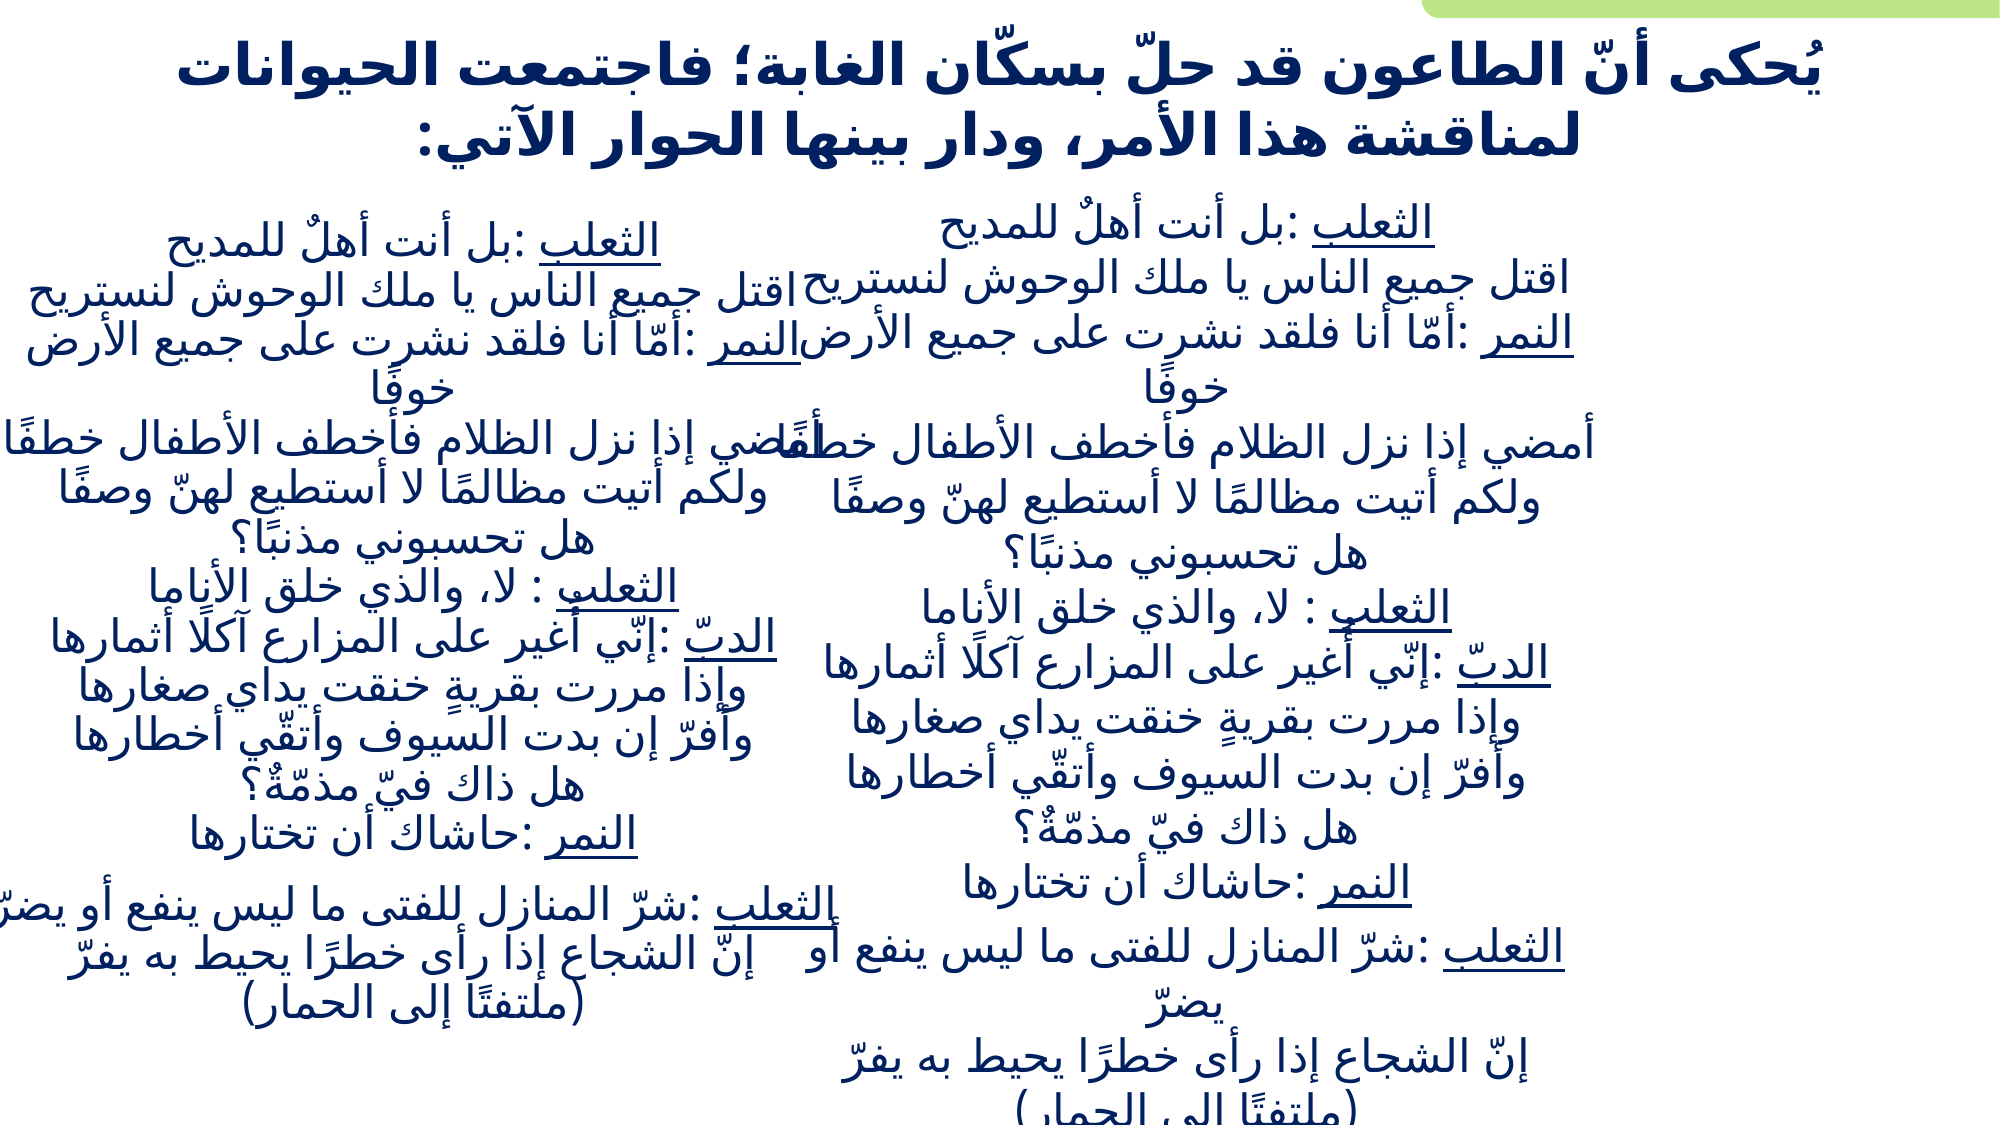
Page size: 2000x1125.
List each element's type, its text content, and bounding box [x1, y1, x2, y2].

text_box الثعلب :بل أنت أهلٌ للمديح اقتل جميع الناس يا ملك الوحوش لنستريح النمر :أمّا أنا فلقد نشرت على جميع الأرض خوفًا أمضي إذا نزل الظلام فأخطف الأطفال خطفًا ولكم أتيت مظالمًا لا أستطيع لهنّ وصفًا هل تحسبوني مذنبًا؟ الثعلب : لا، والذي خلق الأناما الدبّ :إنّي أُغير على المزارع آكلًا أثمارها وإذا مررت بقريةٍ خنقت يداي صغارها وأفرّ إن بدت السيوف وأتقّي أخطارها هل ذاك فيّ مذمّةٌ؟ النمر :حاشاك أن تختارها الثعلب :شرّ المنازل للفتى ما ليس ينفع أو يضرّ إنّ الشجاع إذا رأى خطرًا يحيط به يفرّ (ملتفتًا إلى الحمار) [0, 160, 859, 935]
text_box [0, 899, 1390, 1125]
title يُحكى أنّ الطاعون قد حلّ بسكّان الغابة؛ فاجتمعت الحيوانات لمناقشة هذا الأمر، ودار بينها الحوار الآتي: [137, 38, 1863, 156]
text_box الثعلب :بل أنت أهلٌ للمديح اقتل جميع الناس يا ملك الوحوش لنستريح النمر :أمّا أنا فلقد نشرت على جميع الأرض خوفًا أمضي إذا نزل الظلام فأخطف الأطفال خطفًا ولكم أتيت مظالمًا لا أستطيع لهنّ وصفًا هل تحسبوني مذنبًا؟ الثعلب : لا، والذي خلق الأناما الدبّ :إنّي أُغير على المزارع آكلًا أثمارها وإذا مررت بقريةٍ خنقت يداي صغارها وأفرّ إن بدت السيوف وأتقّي أخطارها هل ذاك فيّ مذمّةٌ؟ النمر :حاشاك أن تختارها الثعلب :شرّ المنازل للفتى ما ليس ينفع أو يضرّ إنّ الشجاع إذا رأى خطرًا يحيط به يفرّ (ملتفتًا إلى الحمار) [760, 130, 1613, 899]
